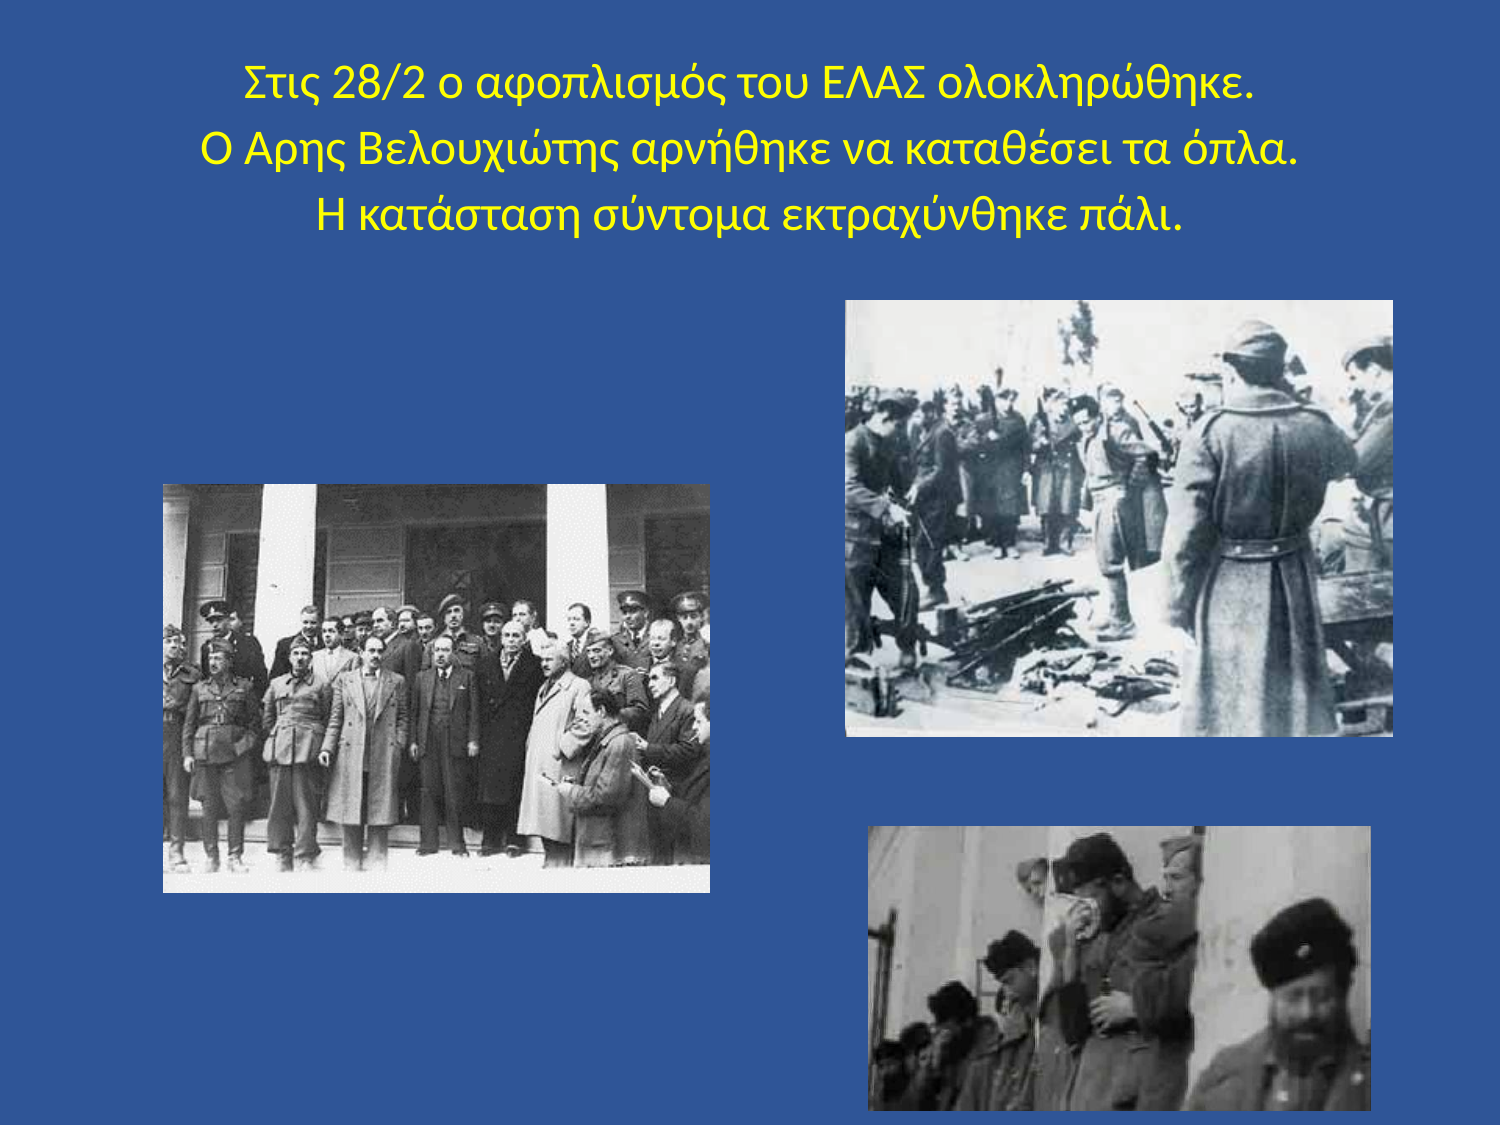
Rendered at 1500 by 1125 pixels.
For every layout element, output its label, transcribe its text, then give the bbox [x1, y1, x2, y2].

text_box Στις 28/2 ο αφοπλισμός του ΕΛΑΣ ολοκληρώθηκε. Ο Άρης Βελουχιώτης αρνήθηκε να καταθέσει τα όπλα. Η κατάσταση σύντομα εκτραχύνθηκε πάλι. [49, 55, 1450, 1081]
picture [867, 826, 1371, 1112]
picture [162, 484, 711, 893]
picture [845, 300, 1393, 737]
